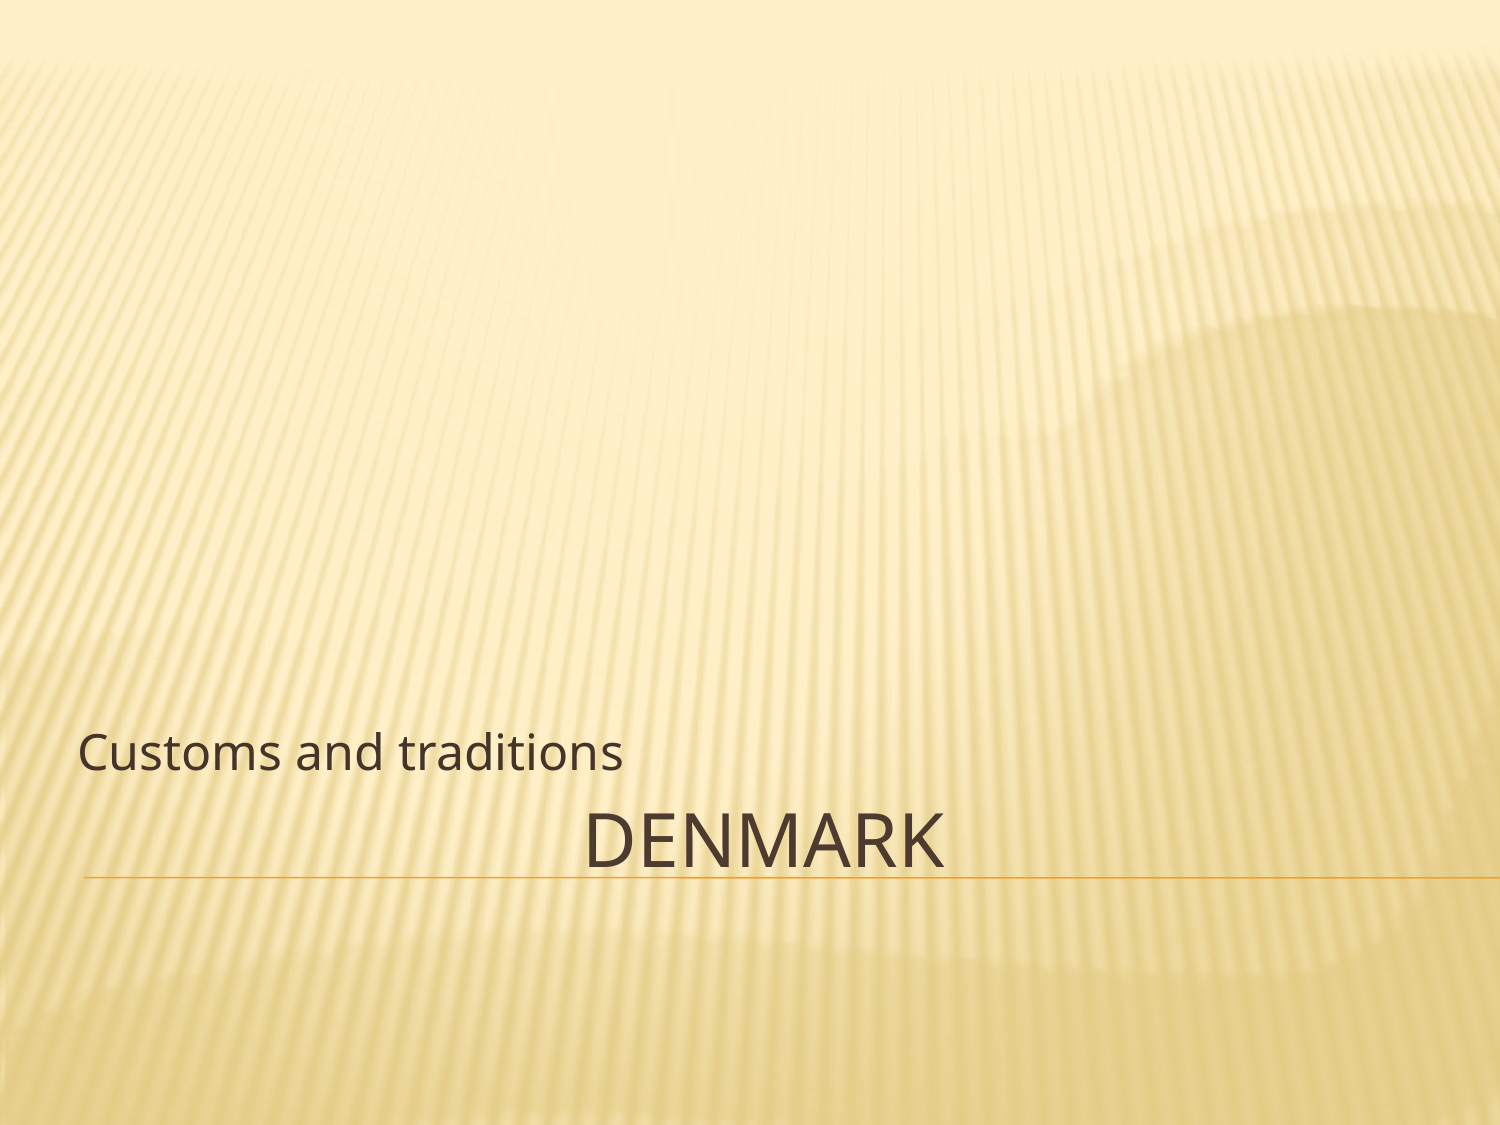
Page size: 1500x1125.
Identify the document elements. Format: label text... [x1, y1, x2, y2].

subtitle Customs and traditions [62, 637, 1450, 788]
title Denmark [70, 785, 1458, 986]
